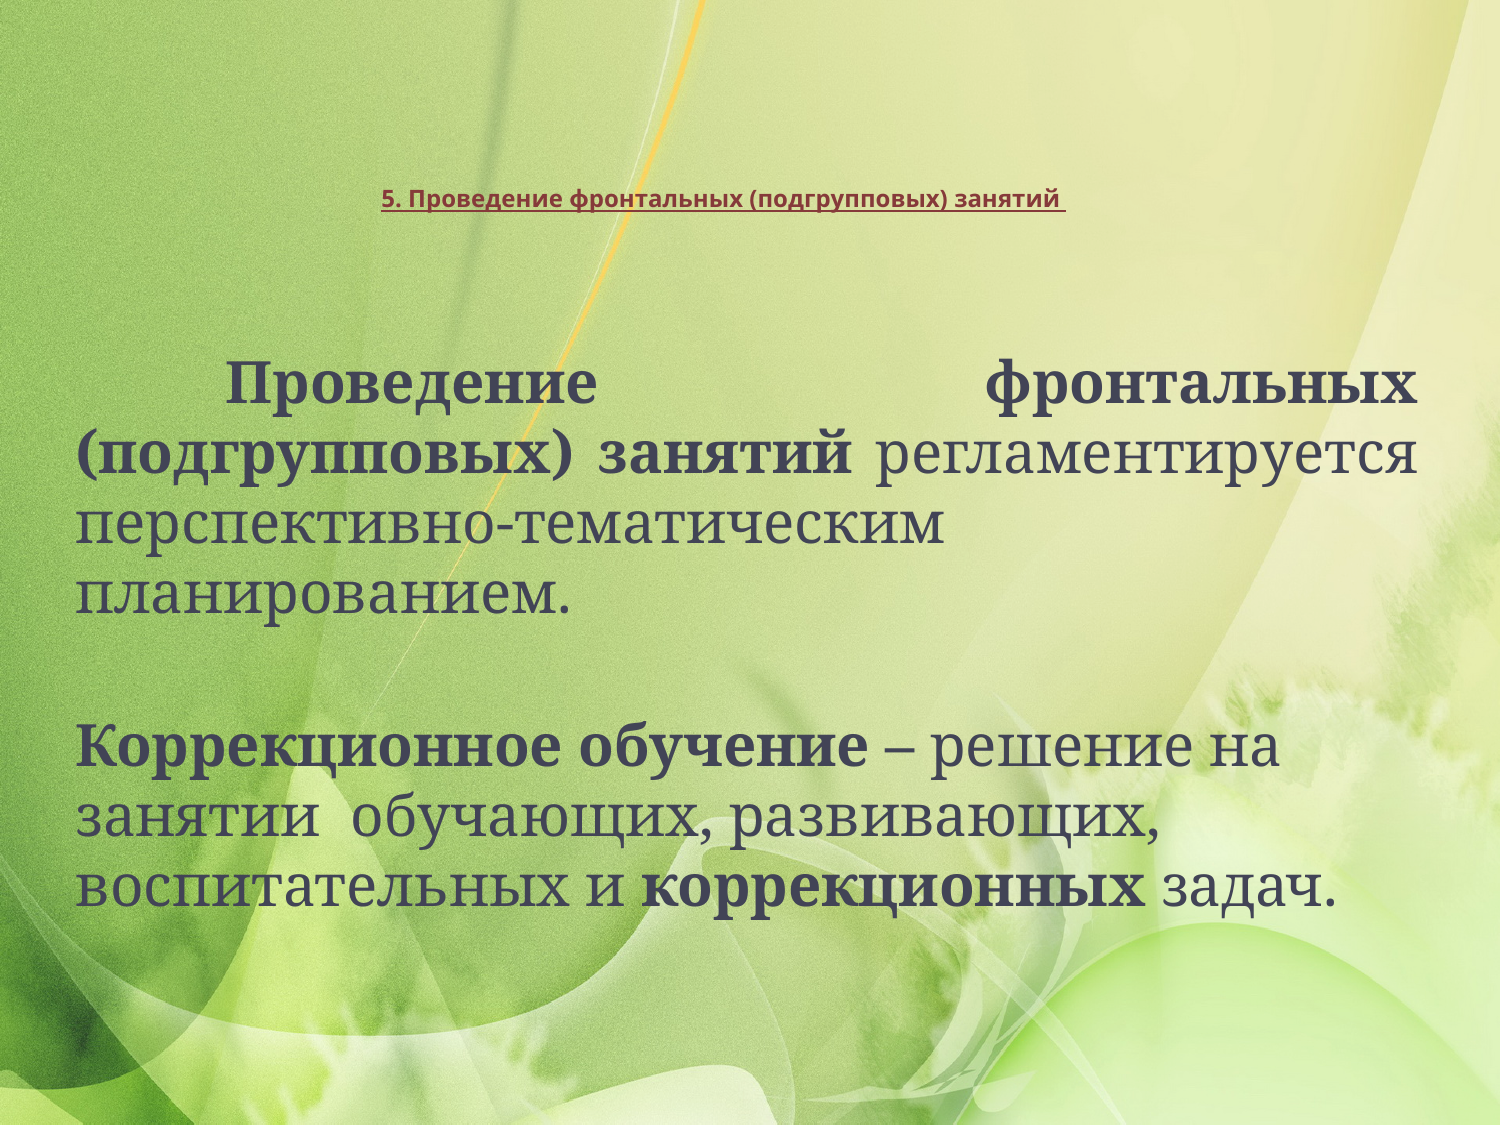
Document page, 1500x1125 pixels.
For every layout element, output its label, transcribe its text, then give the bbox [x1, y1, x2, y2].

list Проведение фронтальных (подгрупповых) занятий регламентируется перспективно-тематическим планированием. Коррекционное обучение – решение на занятии обучающих, развивающих, воспитательных и коррекционных задач. [53, 338, 1433, 965]
title 5. Проведение фронтальных (подгрупповых) занятий [123, 0, 1324, 220]
